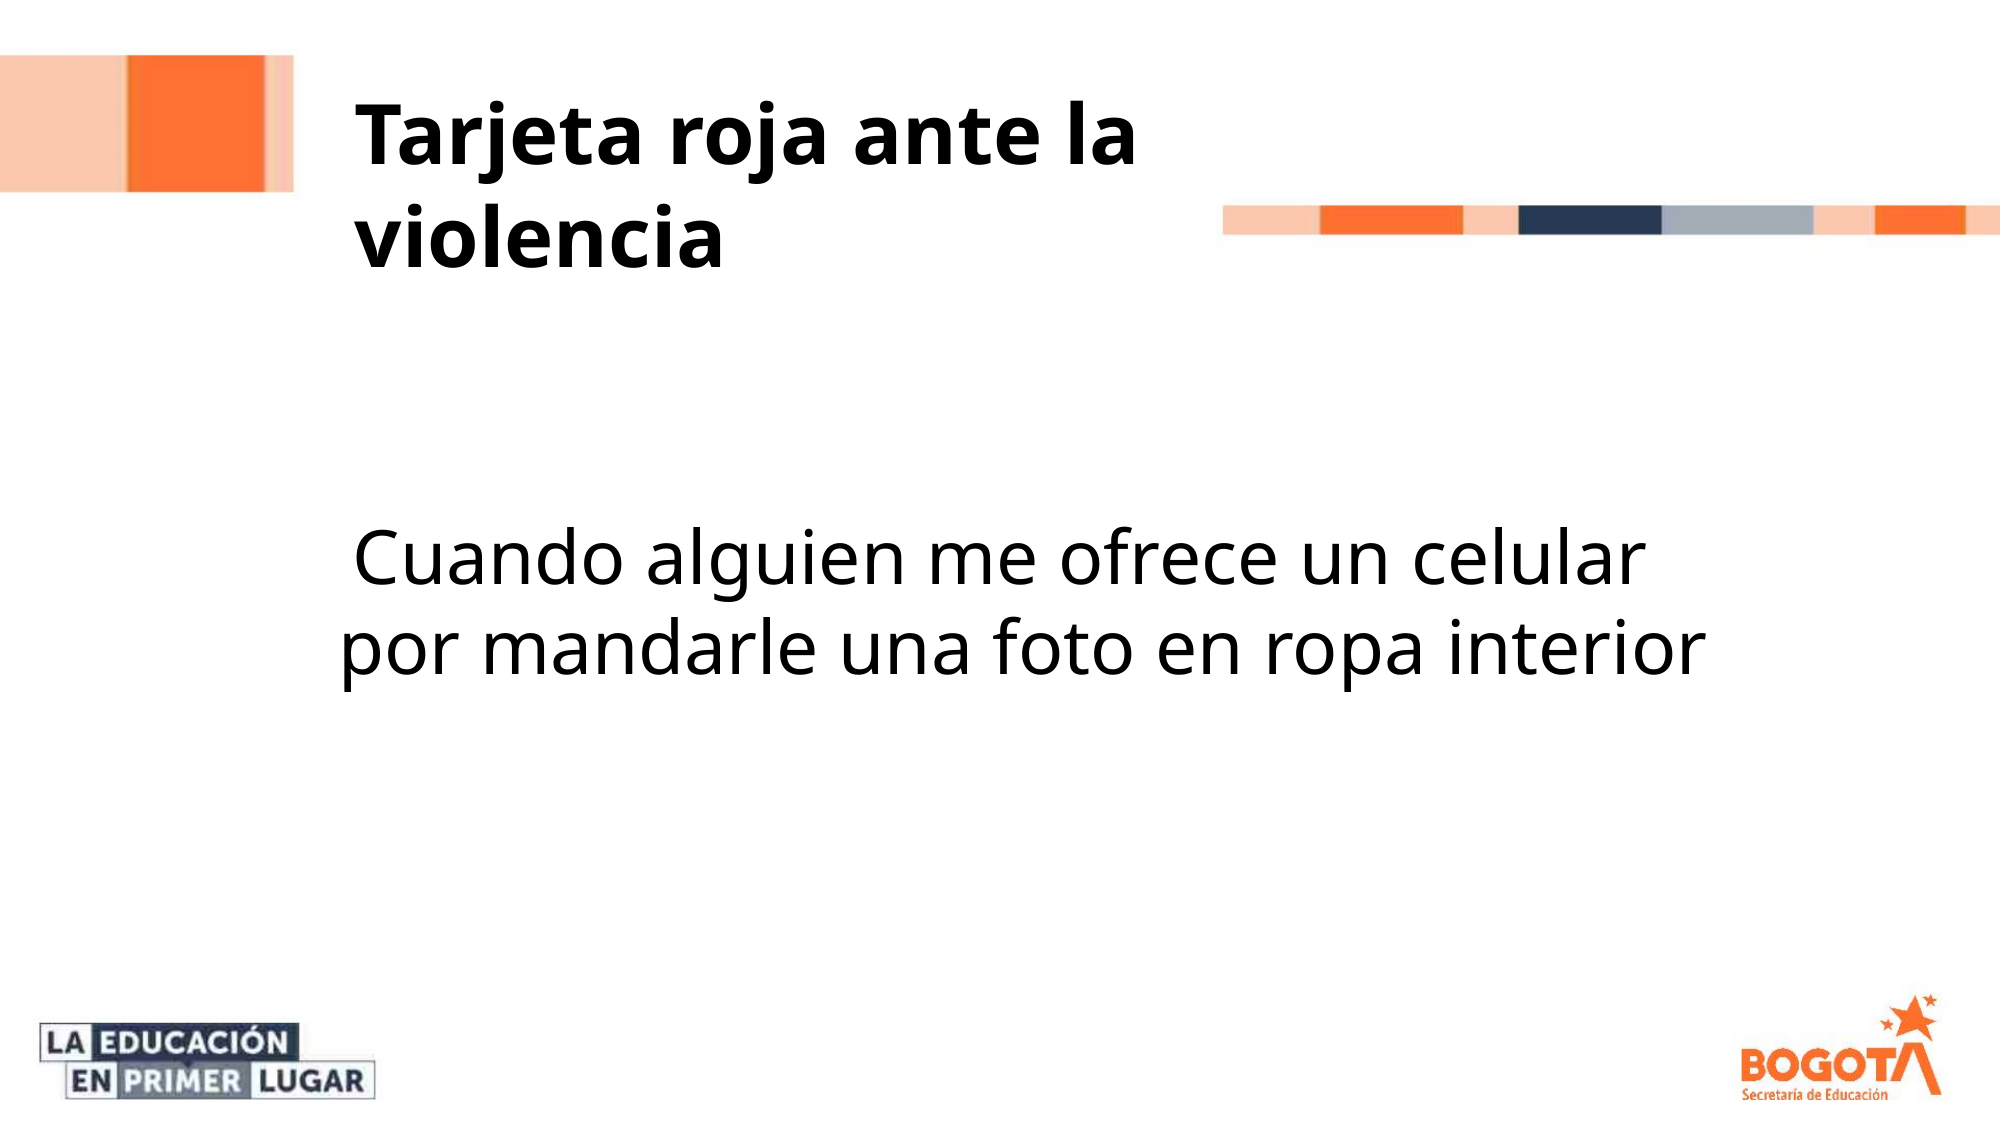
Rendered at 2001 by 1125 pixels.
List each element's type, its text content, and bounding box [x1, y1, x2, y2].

text_box [0, 0, 2000, 1125]
text_box Tarjeta roja ante la violencia [355, 79, 1531, 284]
text_box Cuando alguien me ofrece un celular por mandarle una foto en ropa interior [338, 507, 1768, 690]
